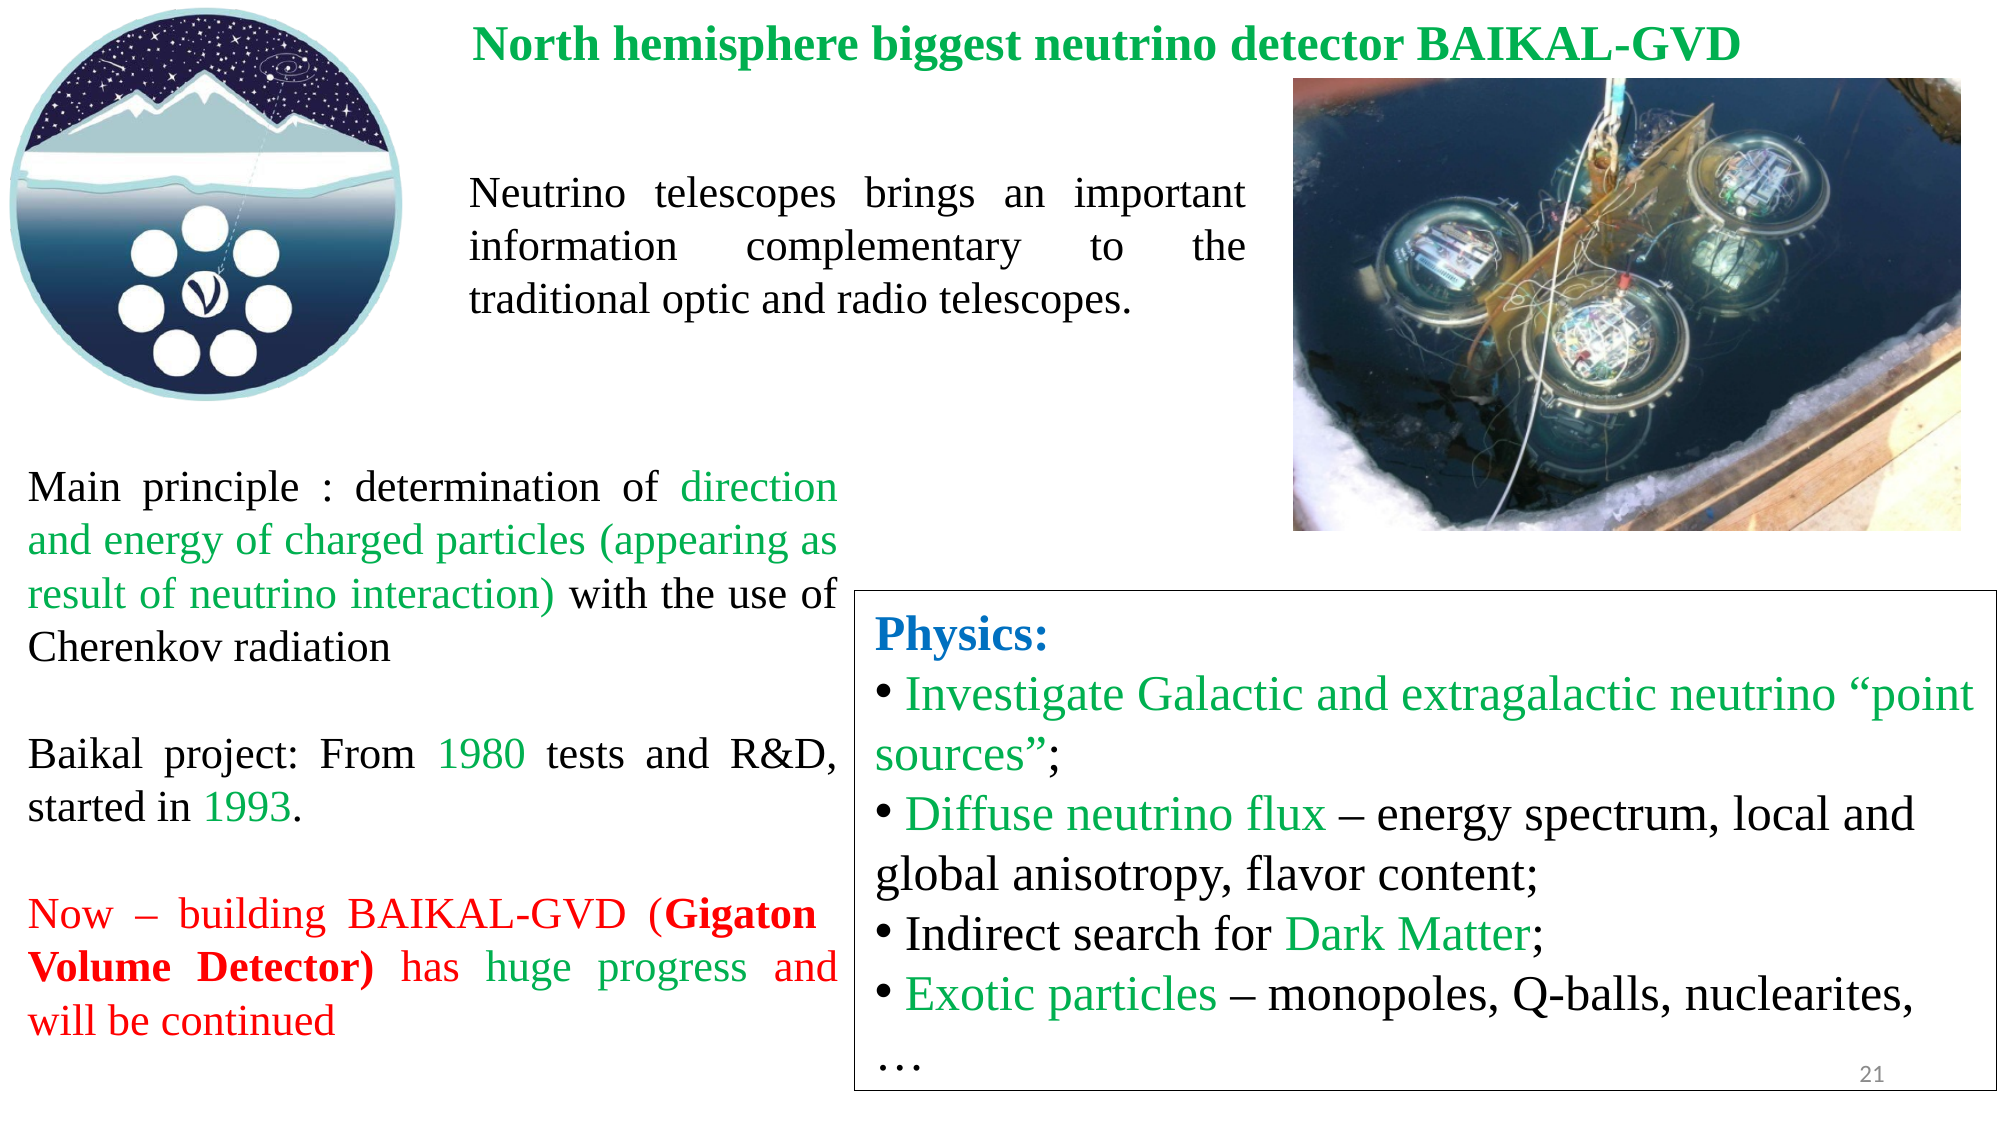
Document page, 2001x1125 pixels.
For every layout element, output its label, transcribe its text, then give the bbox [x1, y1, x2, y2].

text_box Main principle : determination of direction and energy of charged particles (appearing as result of neutrino interaction) with the use of Cherenkov radiation Baikal project: From 1980 tests and R&D, started in 1993. Now – building BAIKAL-GVD (Gigaton Volume Detector) has huge progress and will be continued [7, 447, 859, 1054]
text_box North hemisphere biggest neutrino detector BAIKAL-GVD [452, 0, 1763, 140]
slide_number 21 [1433, 1042, 1900, 1103]
picture [0, 0, 410, 408]
text_box Physics: Investigate Galactic and extragalactic neutrino “point sources”; Diffuse neutrino flux – energy spectrum, local and global anisotropy, flavor content; Indirect search for Dark Matter; Exotic particles – monopoles, Q-balls, nuclearites, … [854, 590, 1997, 1091]
picture [1293, 78, 1961, 532]
text_box Neutrino telescopes brings an important information complementary to the traditional optic and radio telescopes. [448, 152, 1268, 387]
